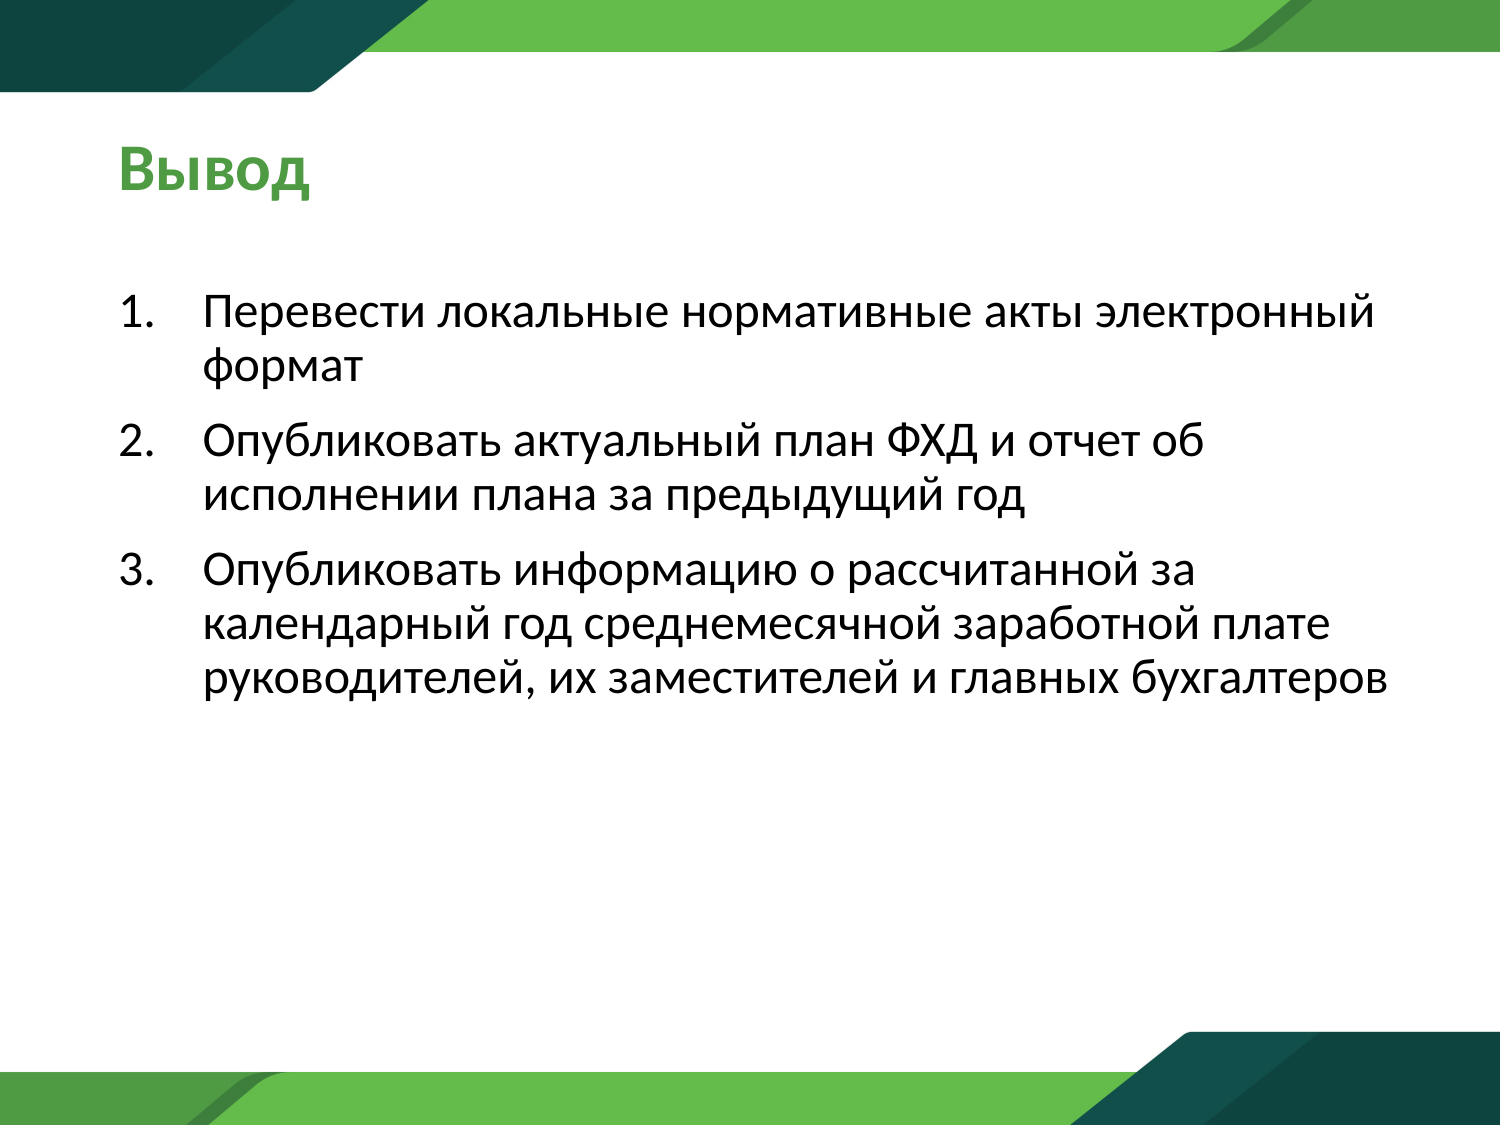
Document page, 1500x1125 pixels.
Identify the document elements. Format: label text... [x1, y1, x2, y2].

picture [0, 0, 1500, 1125]
title Вывод [103, 59, 1397, 277]
list Перевести локальные нормативные акты электронный формат Опубликовать актуальный план ФХД и отчет об исполнении плана за предыдущий год Опубликовать информацию о рассчитанной за календарный год среднемесячной заработной плате руководителей, их заместителей и главных бухгалтеров [103, 277, 1465, 992]
